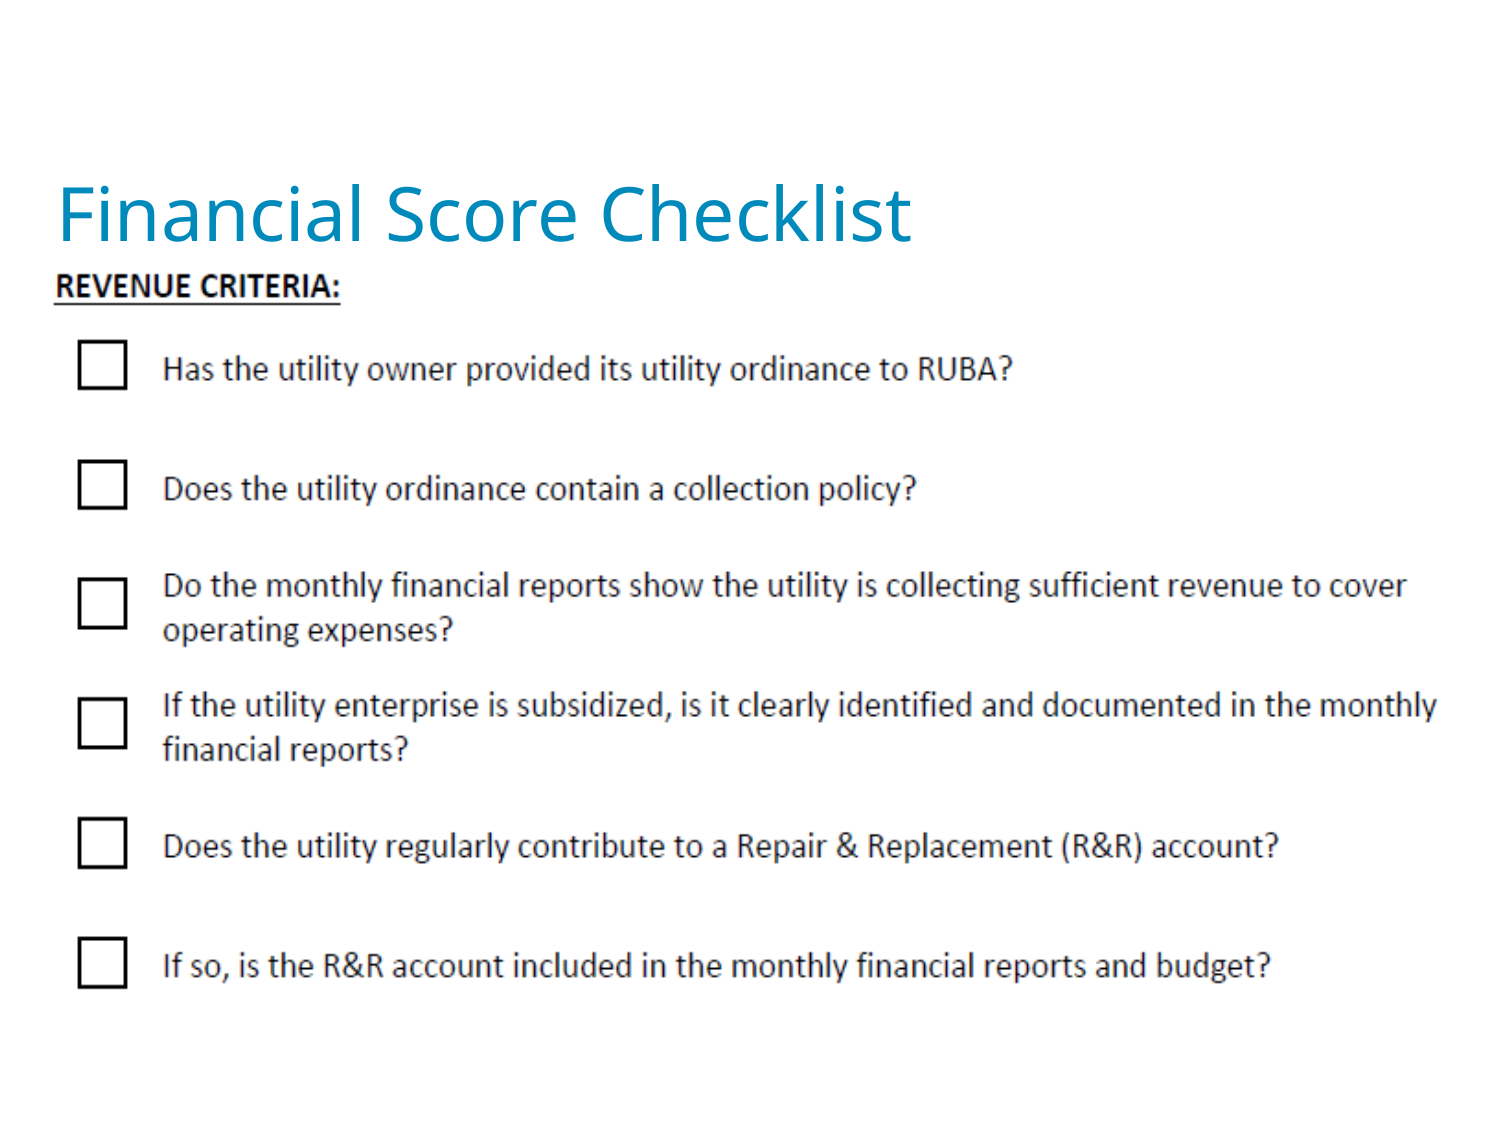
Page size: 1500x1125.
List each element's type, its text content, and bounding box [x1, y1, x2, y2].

picture [45, 263, 1472, 1026]
text_box Financial Score Checklist [45, 170, 1489, 264]
